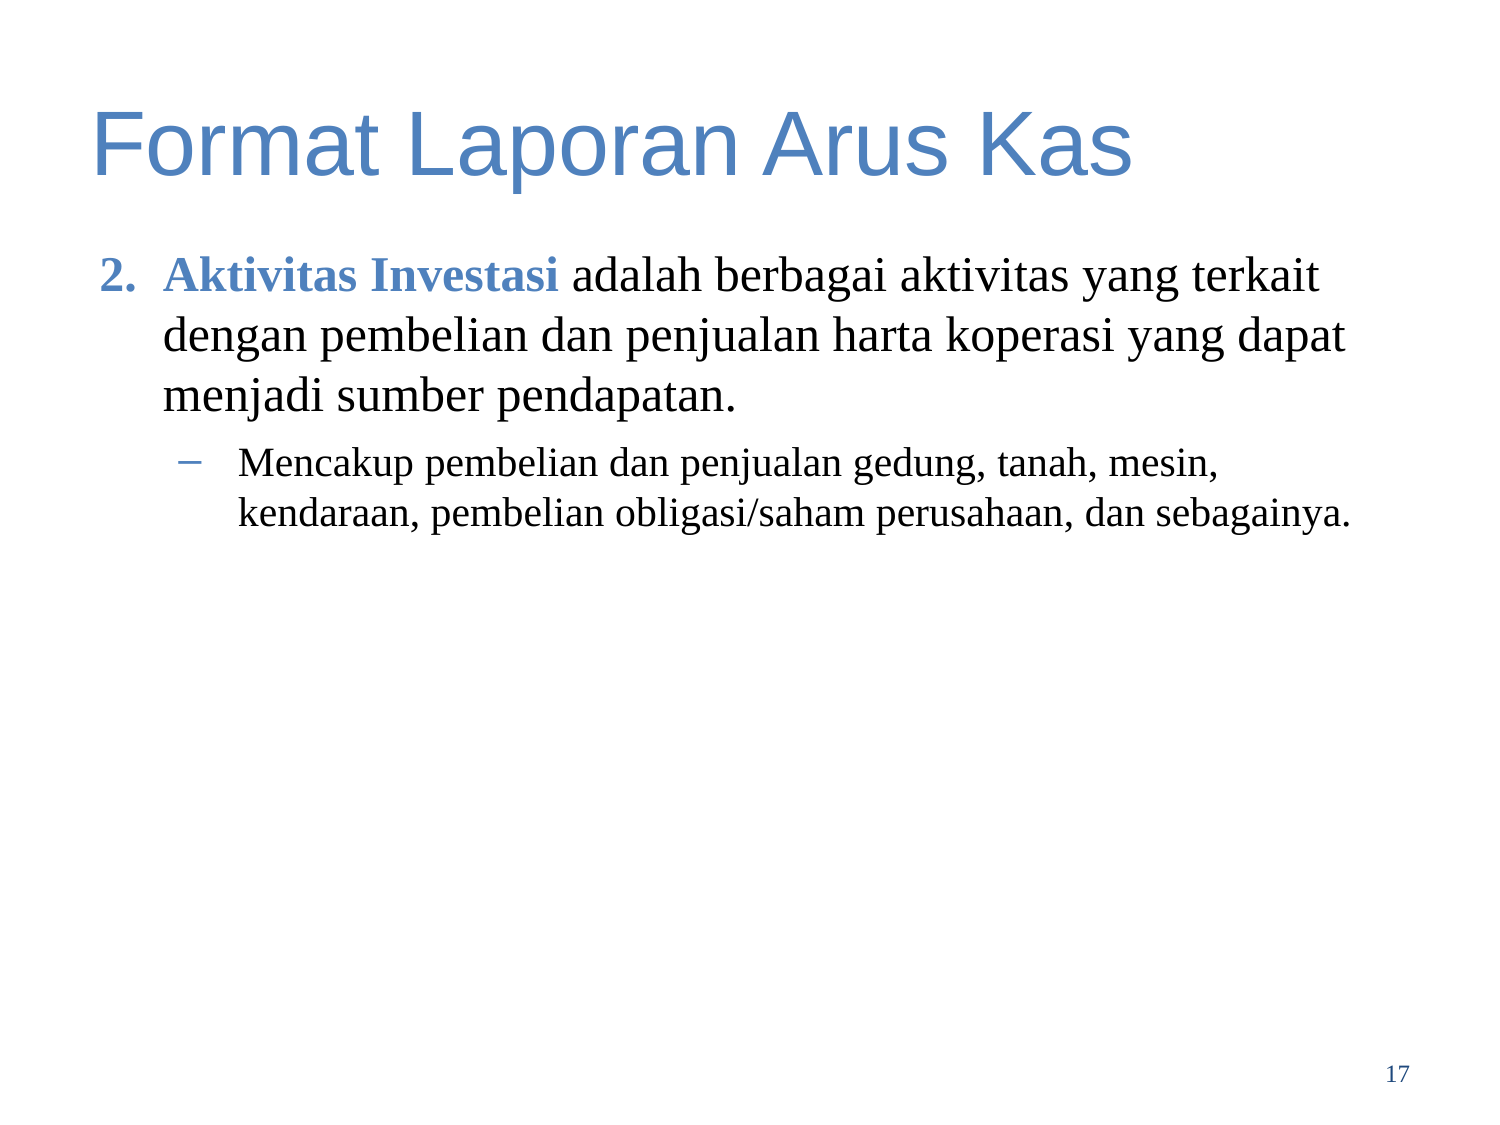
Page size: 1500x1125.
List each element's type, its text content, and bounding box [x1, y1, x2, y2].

slide_number 17 [1074, 1042, 1425, 1103]
list Aktivitas Investasi adalah berbagai aktivitas yang terkait dengan pembelian dan penjualan harta koperasi yang dapat menjadi sumber pendapatan. Mencakup pembelian dan penjualan gedung, tanah, mesin, kendaraan, pembelian obligasi/saham perusahaan, dan sebagainya. [75, 234, 1425, 1032]
title Format Laporan Arus Kas [75, 45, 1425, 233]
